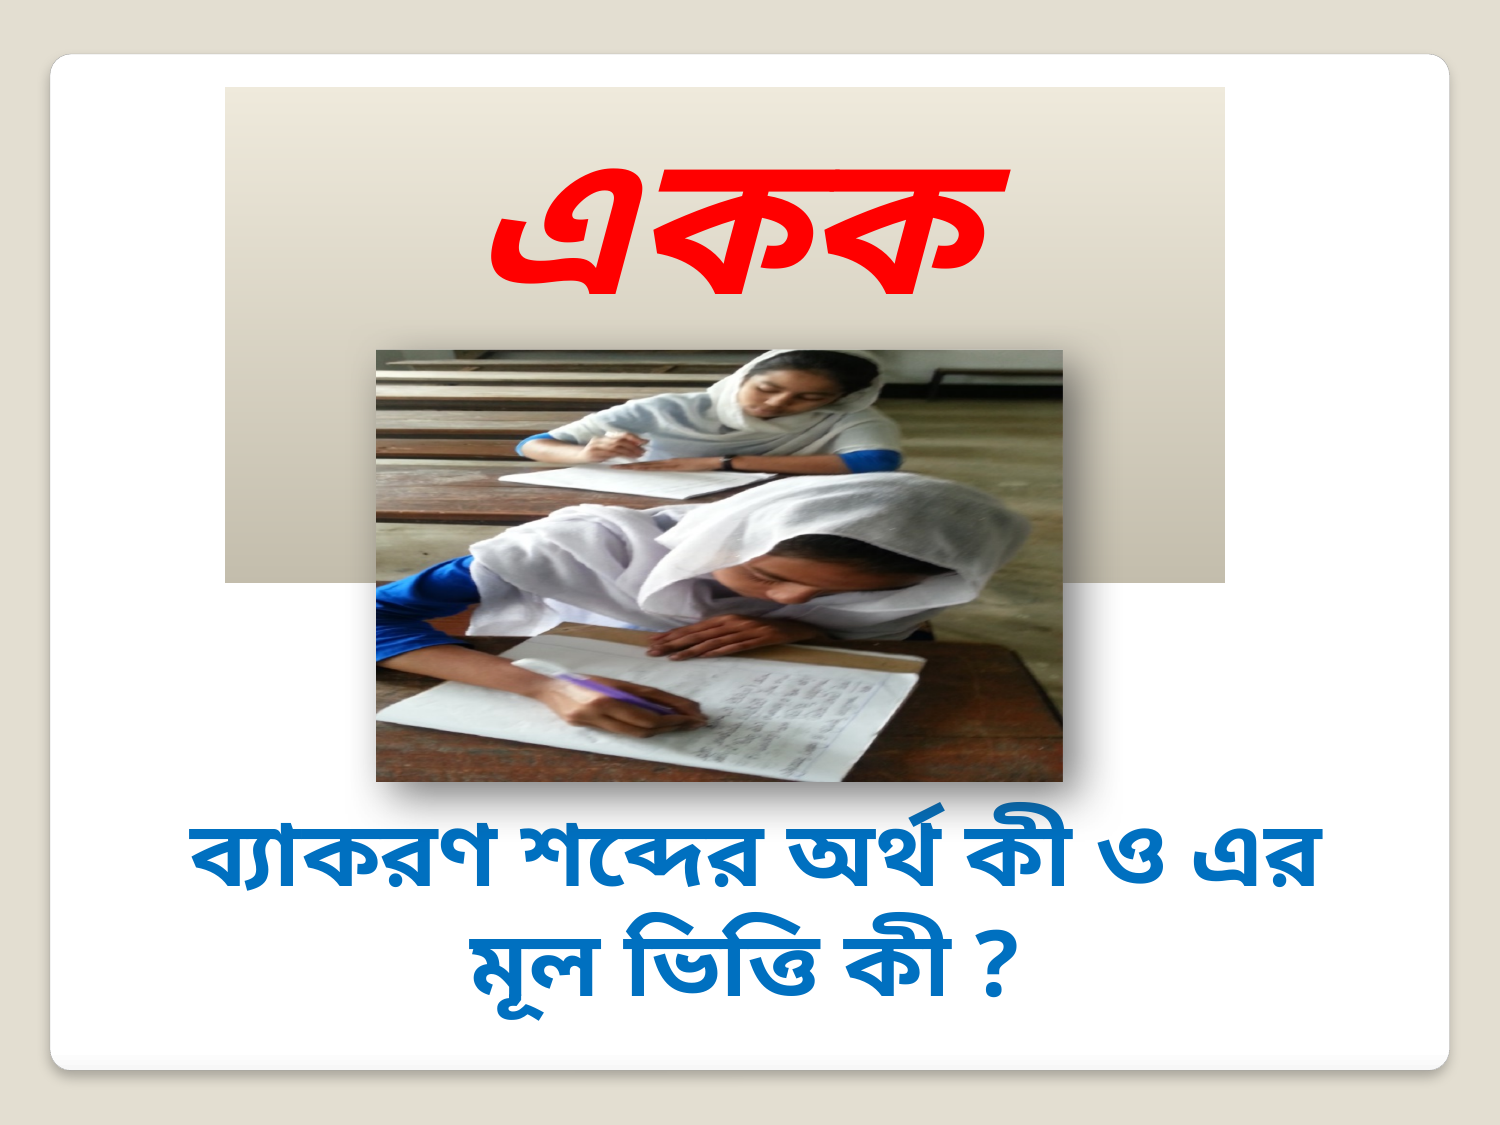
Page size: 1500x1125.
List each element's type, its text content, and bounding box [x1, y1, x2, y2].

picture [376, 221, 1062, 910]
text_box একক কাজ [225, 87, 1225, 583]
text_box ব্যাকরণ শব্দের অর্থ কী ও এর মূল ভিত্তি কী ? [112, 787, 1400, 1023]
